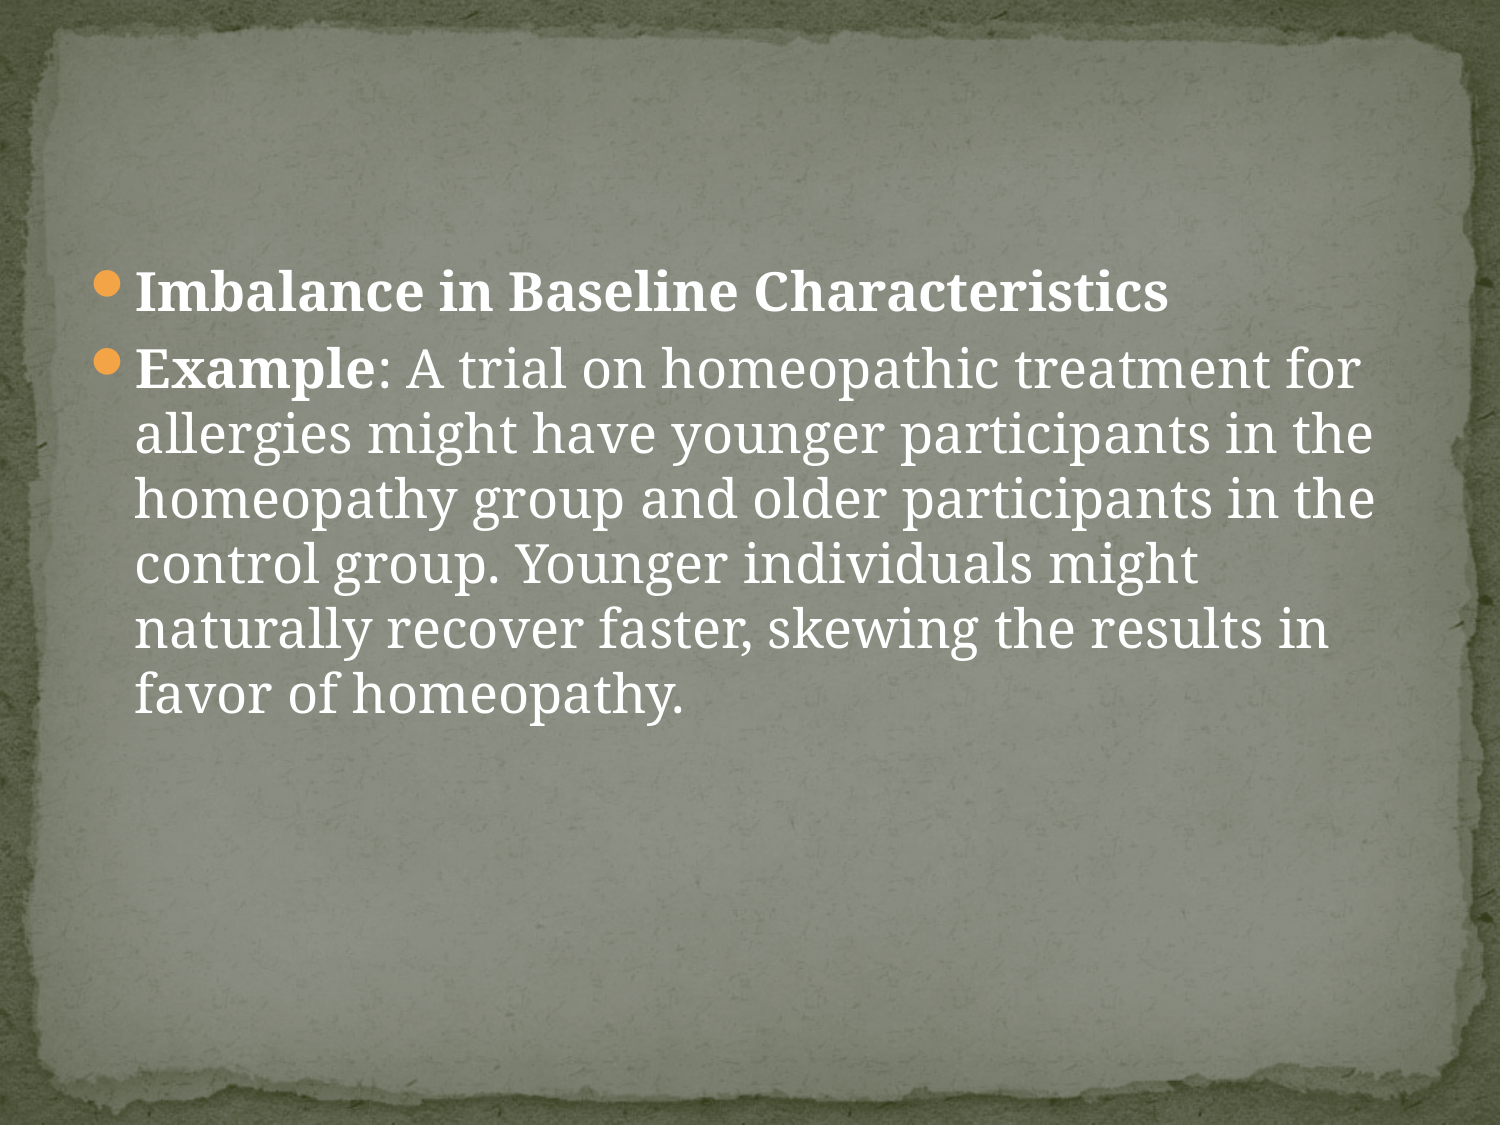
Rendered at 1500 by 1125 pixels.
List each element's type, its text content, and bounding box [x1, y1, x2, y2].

list Imbalance in Baseline Characteristics Example: A trial on homeopathic treatment for allergies might have younger participants in the homeopathy group and older participants in the control group. Younger individuals might naturally recover faster, skewing the results in favor of homeopathy. [75, 249, 1425, 1000]
